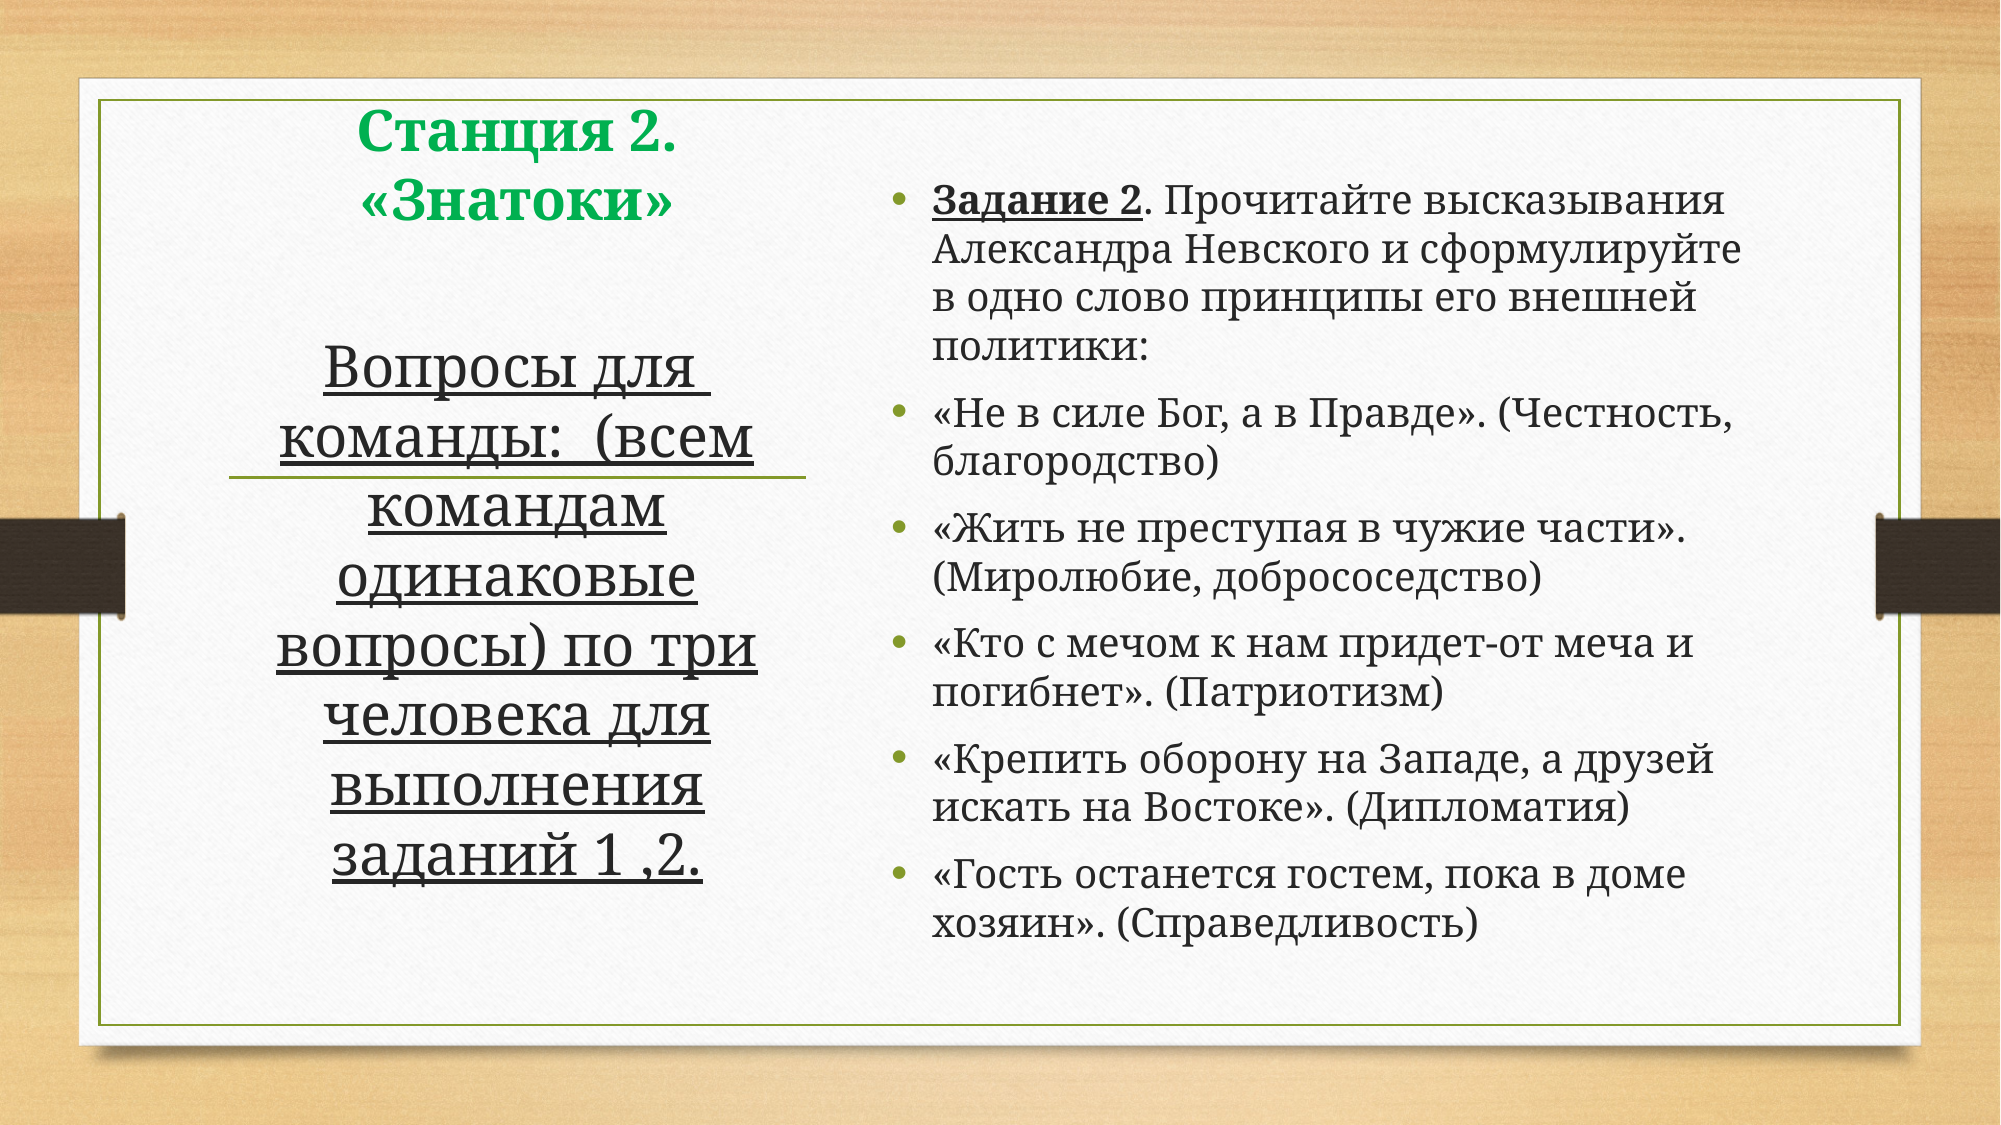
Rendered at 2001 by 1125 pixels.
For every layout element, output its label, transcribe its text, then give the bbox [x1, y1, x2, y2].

title Станция 2. «Знатоки» [212, 85, 823, 291]
picture [0, 0, 2001, 1125]
list Задание 2. Прочитайте высказывания Александра Невского и сформулируйте в одно слово принципы его внешней политики: «Не в силе Бог, а в Правде». (Честность, благородство) «Жить не преступая в чужие части». (Миролюбие, добрососедство) «Кто с мечом к нам придет-от меча и погибнет». (Патриотизм) «Крепить оборону на Западе, а друзей искать на Востоке». (Дипломатия) «Гость останется гостем, пока в доме хозяин». (Справедливость) [876, 166, 1774, 970]
list Вопросы для команды: (всем командам одинаковые вопросы) по три человека для выполнения заданий 1 ,2. [212, 321, 823, 898]
